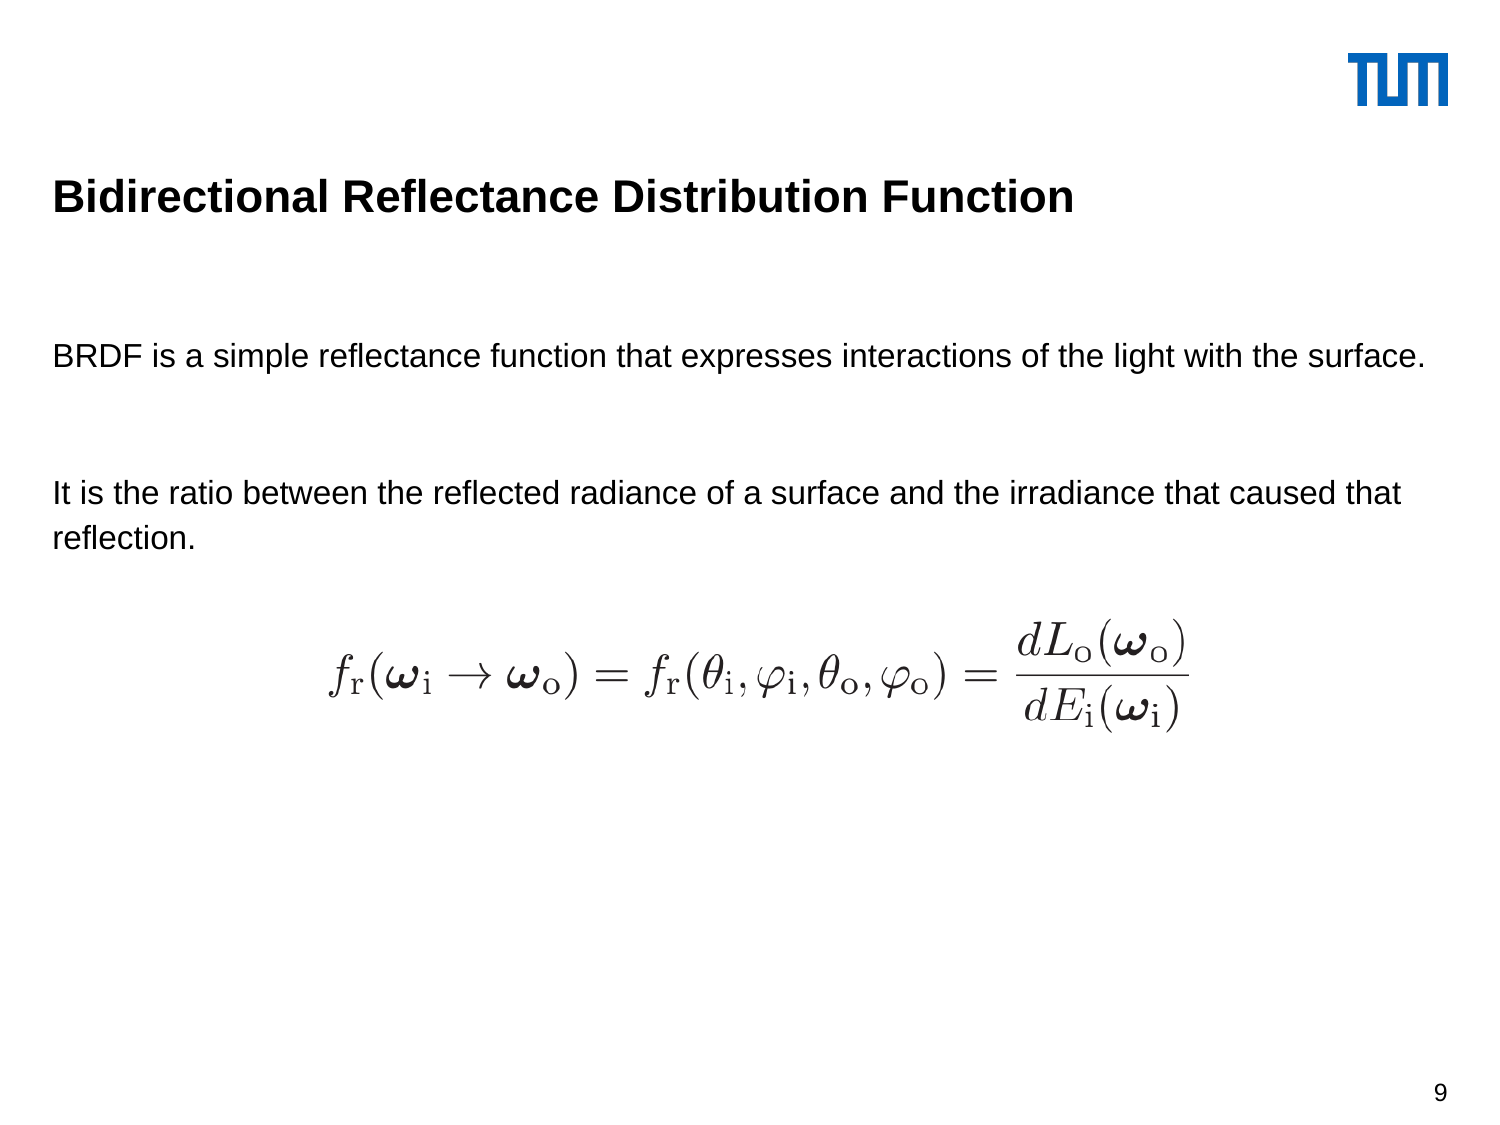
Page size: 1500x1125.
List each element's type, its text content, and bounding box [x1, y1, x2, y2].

title Bidirectional Reflectance Distribution Function [52, 163, 1449, 231]
picture [308, 598, 1192, 751]
slide_number ‹#› [1111, 1061, 1448, 1122]
picture [1348, 53, 1448, 106]
list BRDF is a simple reflectance function that expresses interactions of the light with the surface. It is the ratio between the reflected radiance of a surface and the irradiance that caused that reflection. [52, 289, 1449, 1060]
